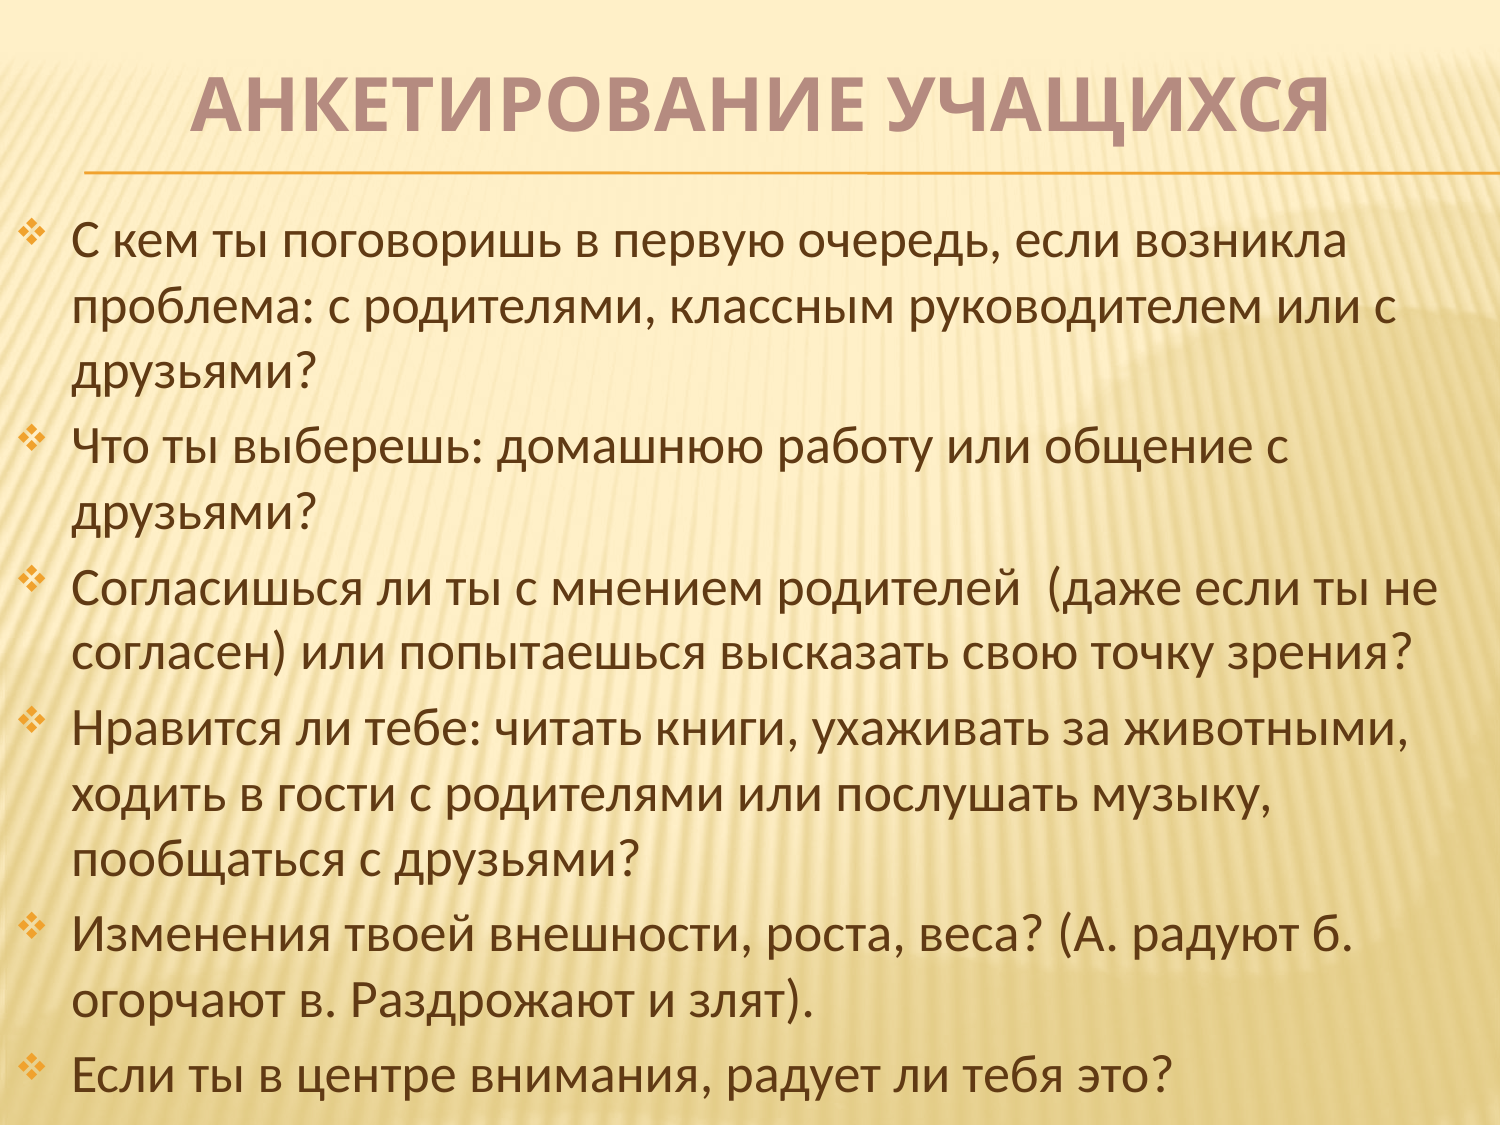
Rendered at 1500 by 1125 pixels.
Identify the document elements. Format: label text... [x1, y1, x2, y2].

list С кем ты поговоришь в первую очередь, если возникла проблема: с родителями, классным руководителем или с друзьями? Что ты выберешь: домашнюю работу или общение с друзьями? Согласишься ли ты с мнением родителей (даже если ты не согласен) или попытаешься высказать свою точку зрения? Нравится ли тебе: читать книги, ухаживать за животными, ходить в гости с родителями или послушать музыку, пообщаться с друзьями? Изменения твоей внешности, роста, веса? (А. радуют б. огорчают в. Раздрожают и злят). Если ты в центре внимания, радует ли тебя это? [0, 196, 1475, 1125]
title Анкетирование учащихся [50, 19, 1475, 185]
